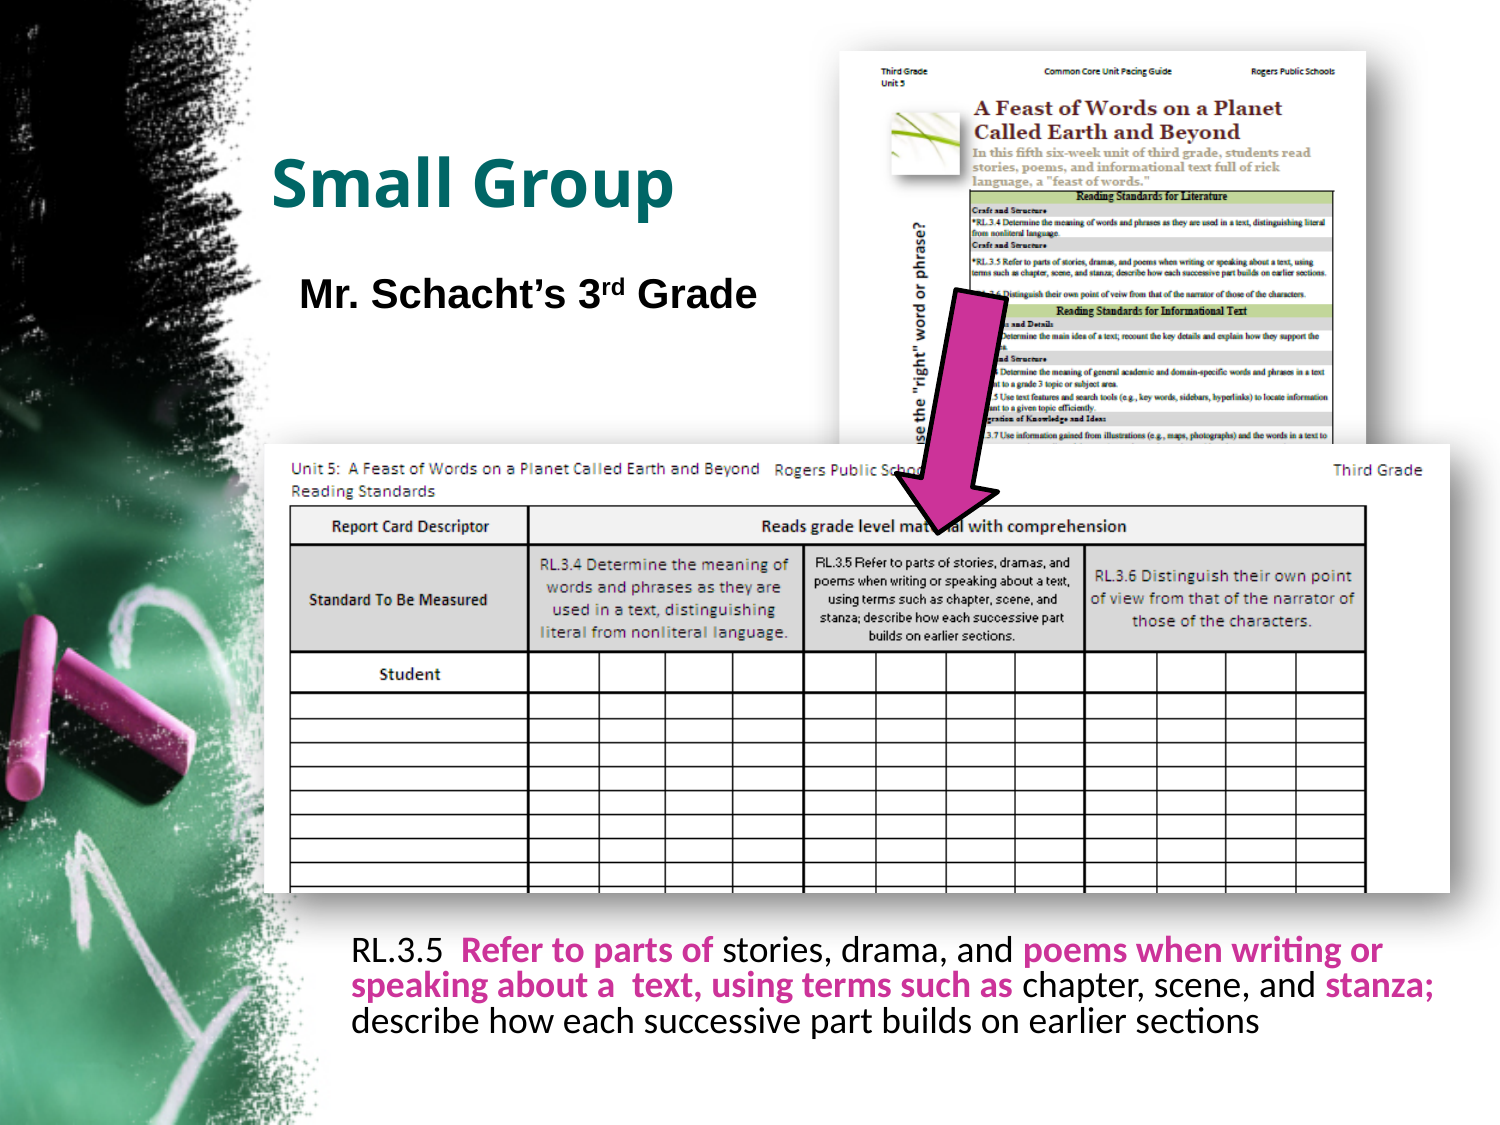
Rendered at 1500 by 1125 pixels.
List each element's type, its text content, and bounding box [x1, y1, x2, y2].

text_box Mr. Schacht’s 3rd Grade [284, 268, 805, 324]
text_box RL.3.5 Refer to parts of stories, drama, and poems when writing or speaking about a text, using terms such as chapter, scene, and stanza; describe how each successive part builds on earlier sections [336, 925, 1451, 1049]
title Small Group [256, 111, 822, 250]
picture [0, 0, 1500, 1125]
